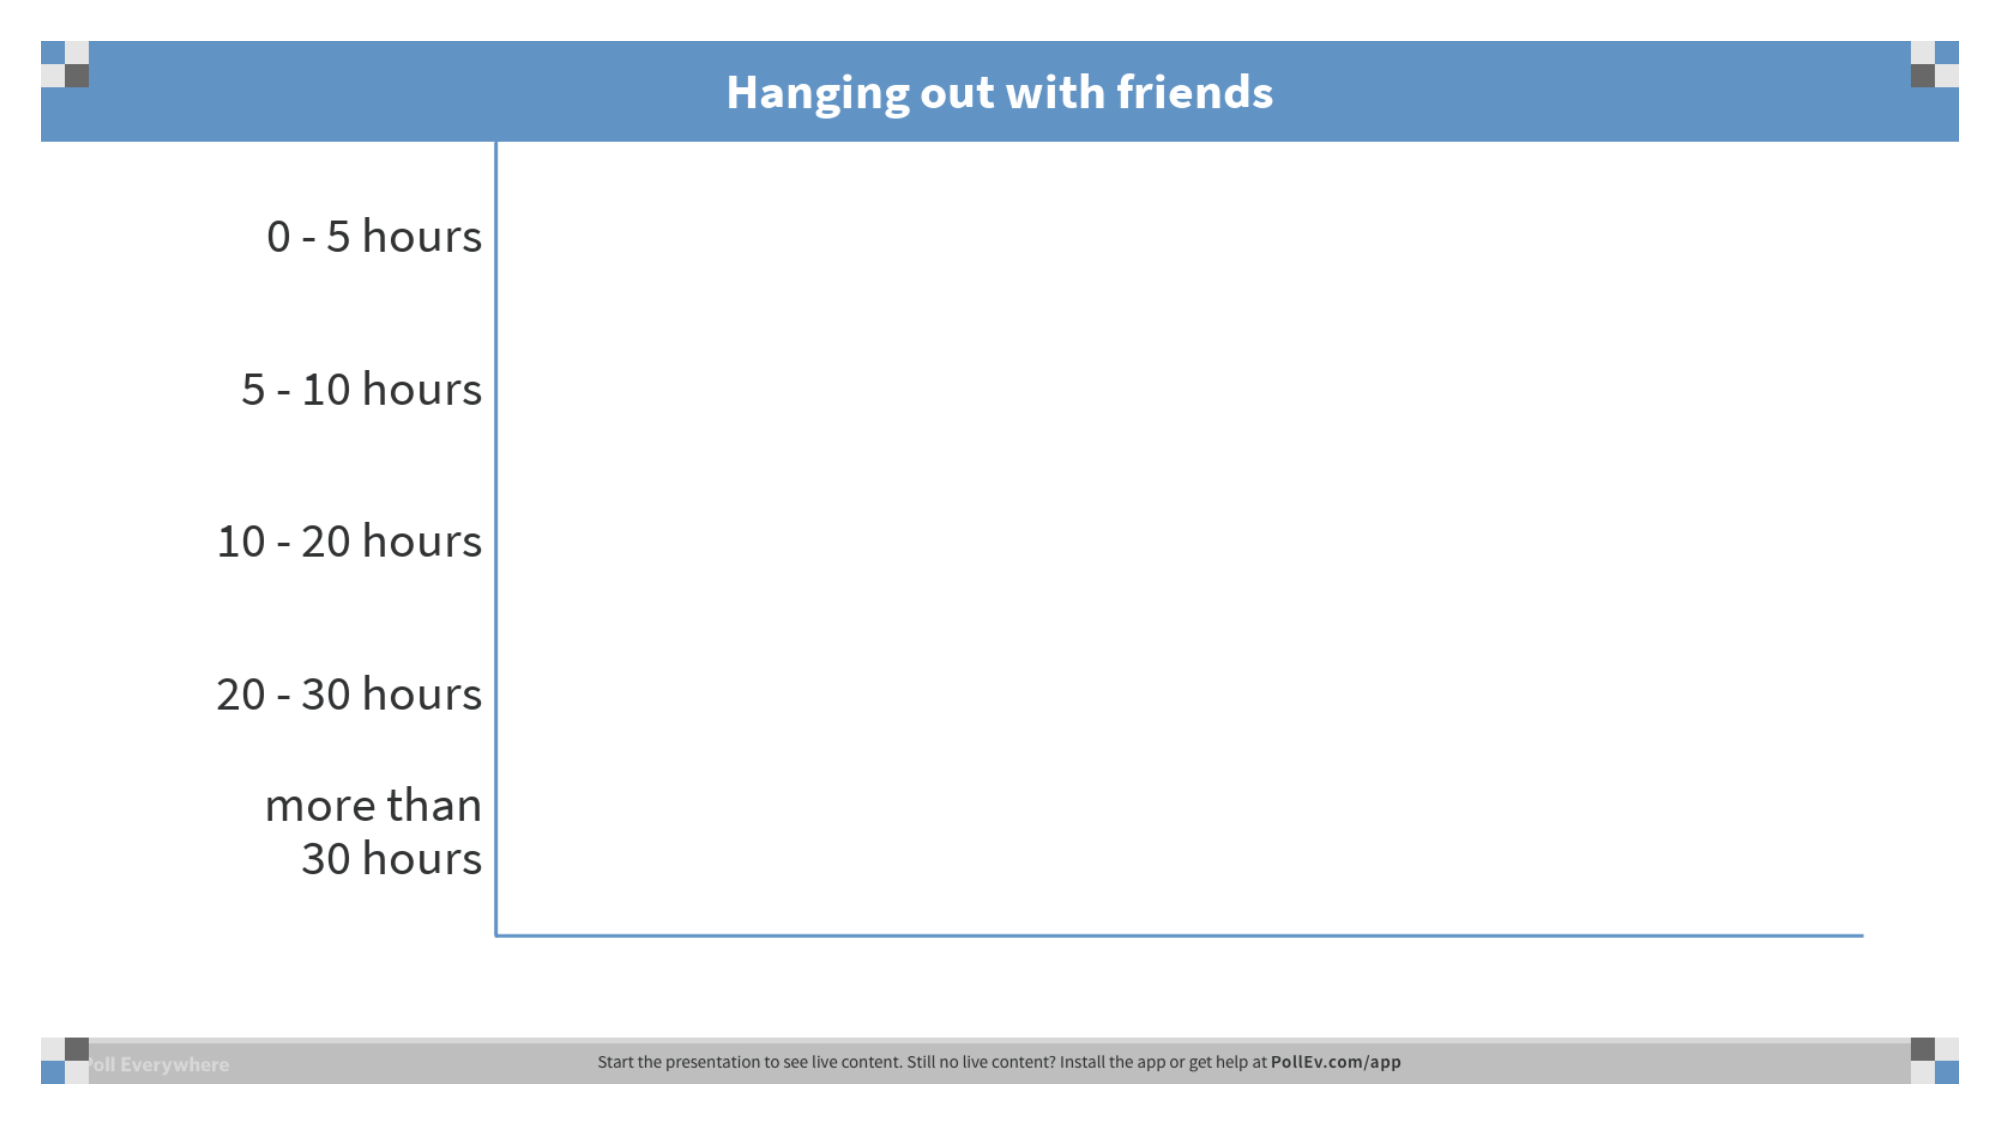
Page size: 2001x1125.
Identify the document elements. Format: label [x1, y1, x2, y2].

picture [41, 41, 1959, 1084]
